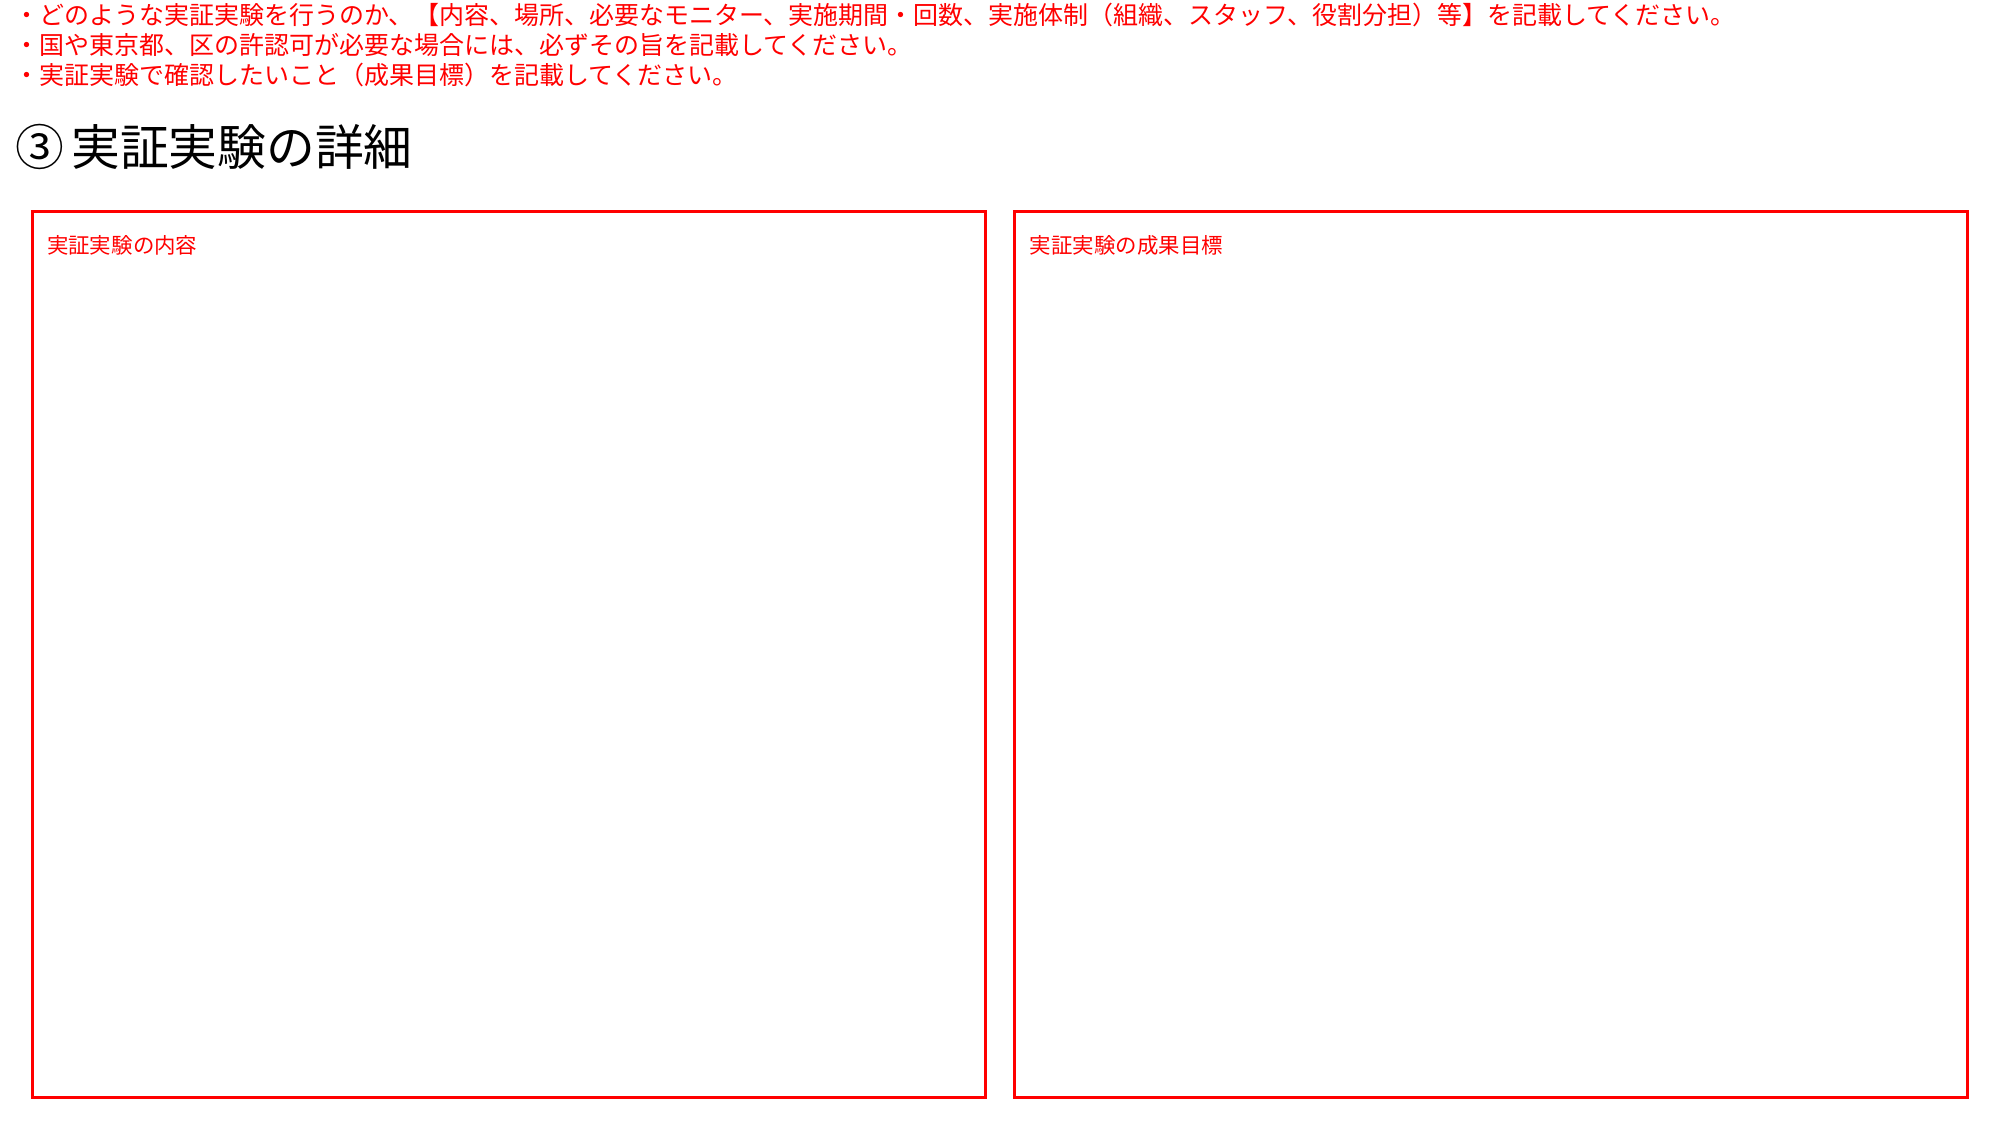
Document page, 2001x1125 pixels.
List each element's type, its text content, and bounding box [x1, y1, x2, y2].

text_box 実証実験の成果目標 [1014, 210, 1626, 266]
text_box ・どのような実証実験を行うのか、【内容、場所、必要なモニター、実施期間・回数、実施体制（組織、スタッフ、役割分担）等】を記載してください。 ・国や東京都、区の許認可が必要な場合には、必ずその旨を記載してください。 ・実証実験で確認したいこと（成果目標）を記載してください。 [0, 0, 1984, 104]
title ③実証実験の詳細 [0, 104, 1726, 183]
text_box [1014, 210, 1969, 1098]
text_box 実証実験の内容 [31, 210, 643, 266]
text_box [31, 210, 986, 1098]
